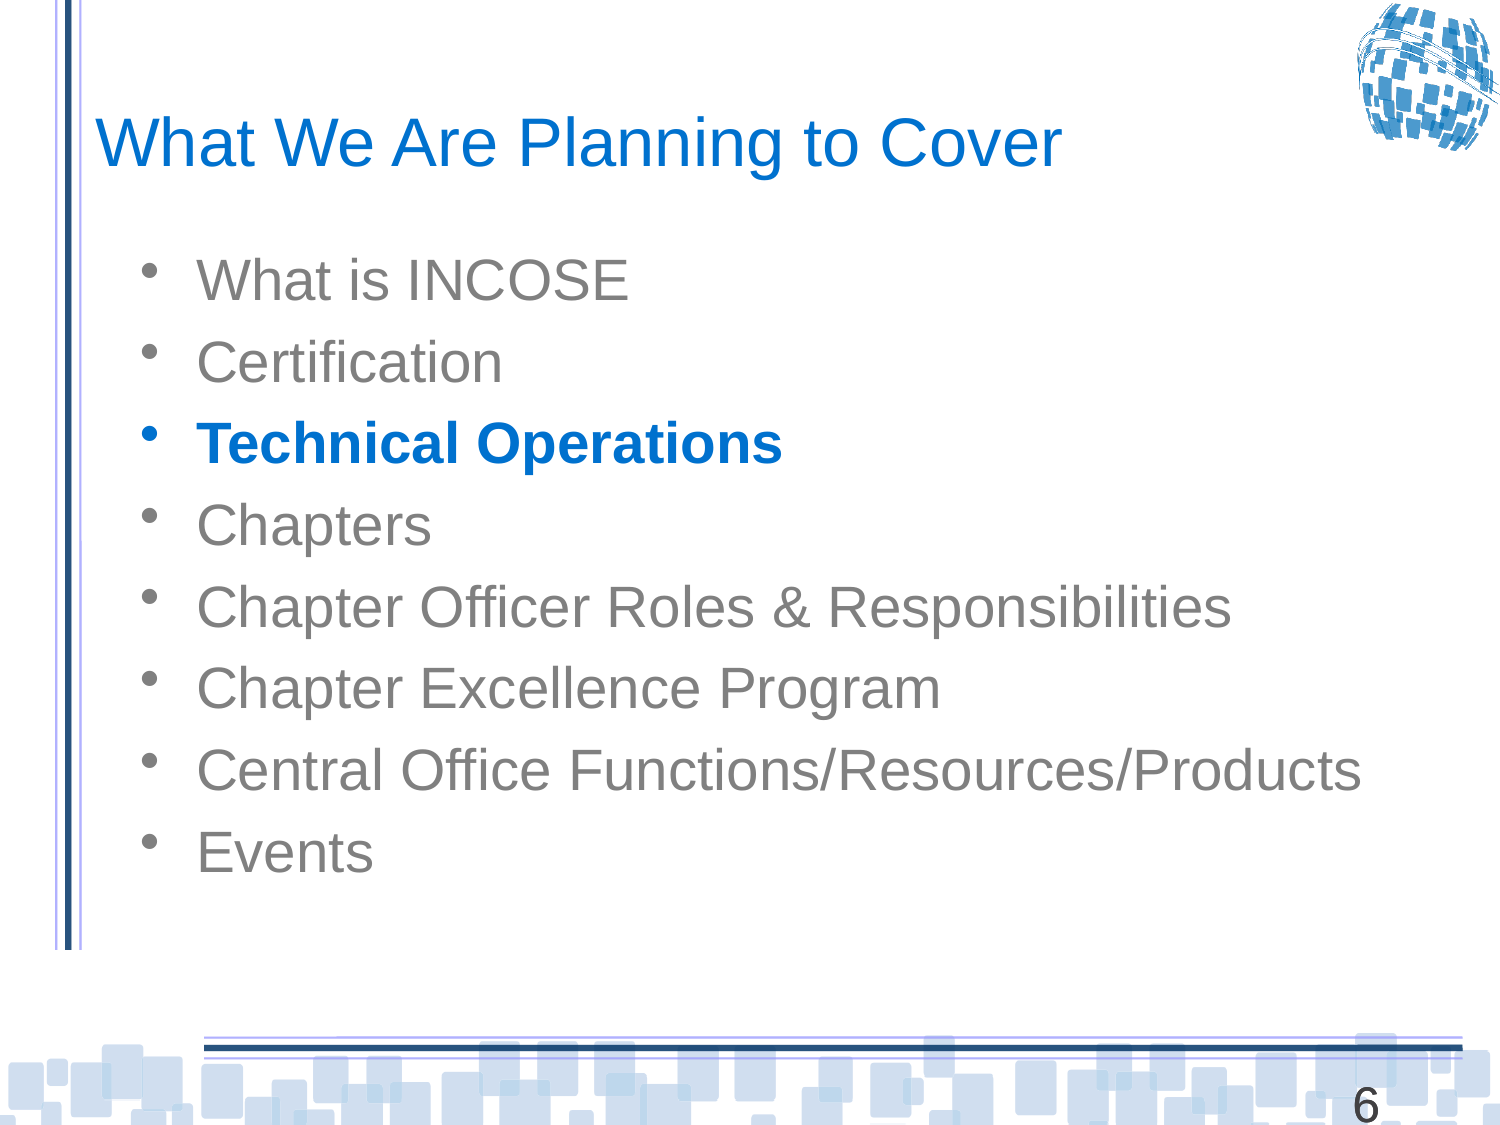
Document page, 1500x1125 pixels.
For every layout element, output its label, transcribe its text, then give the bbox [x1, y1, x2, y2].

text_box What is INCOSE Certification Technical Operations Chapters Chapter Officer Roles & Responsibilities Chapter Excellence Program Central Office Functions/Resources/Products Events [125, 234, 1500, 978]
picture [0, 0, 1500, 1125]
title What We Are Planning to Cover [75, 45, 1425, 233]
